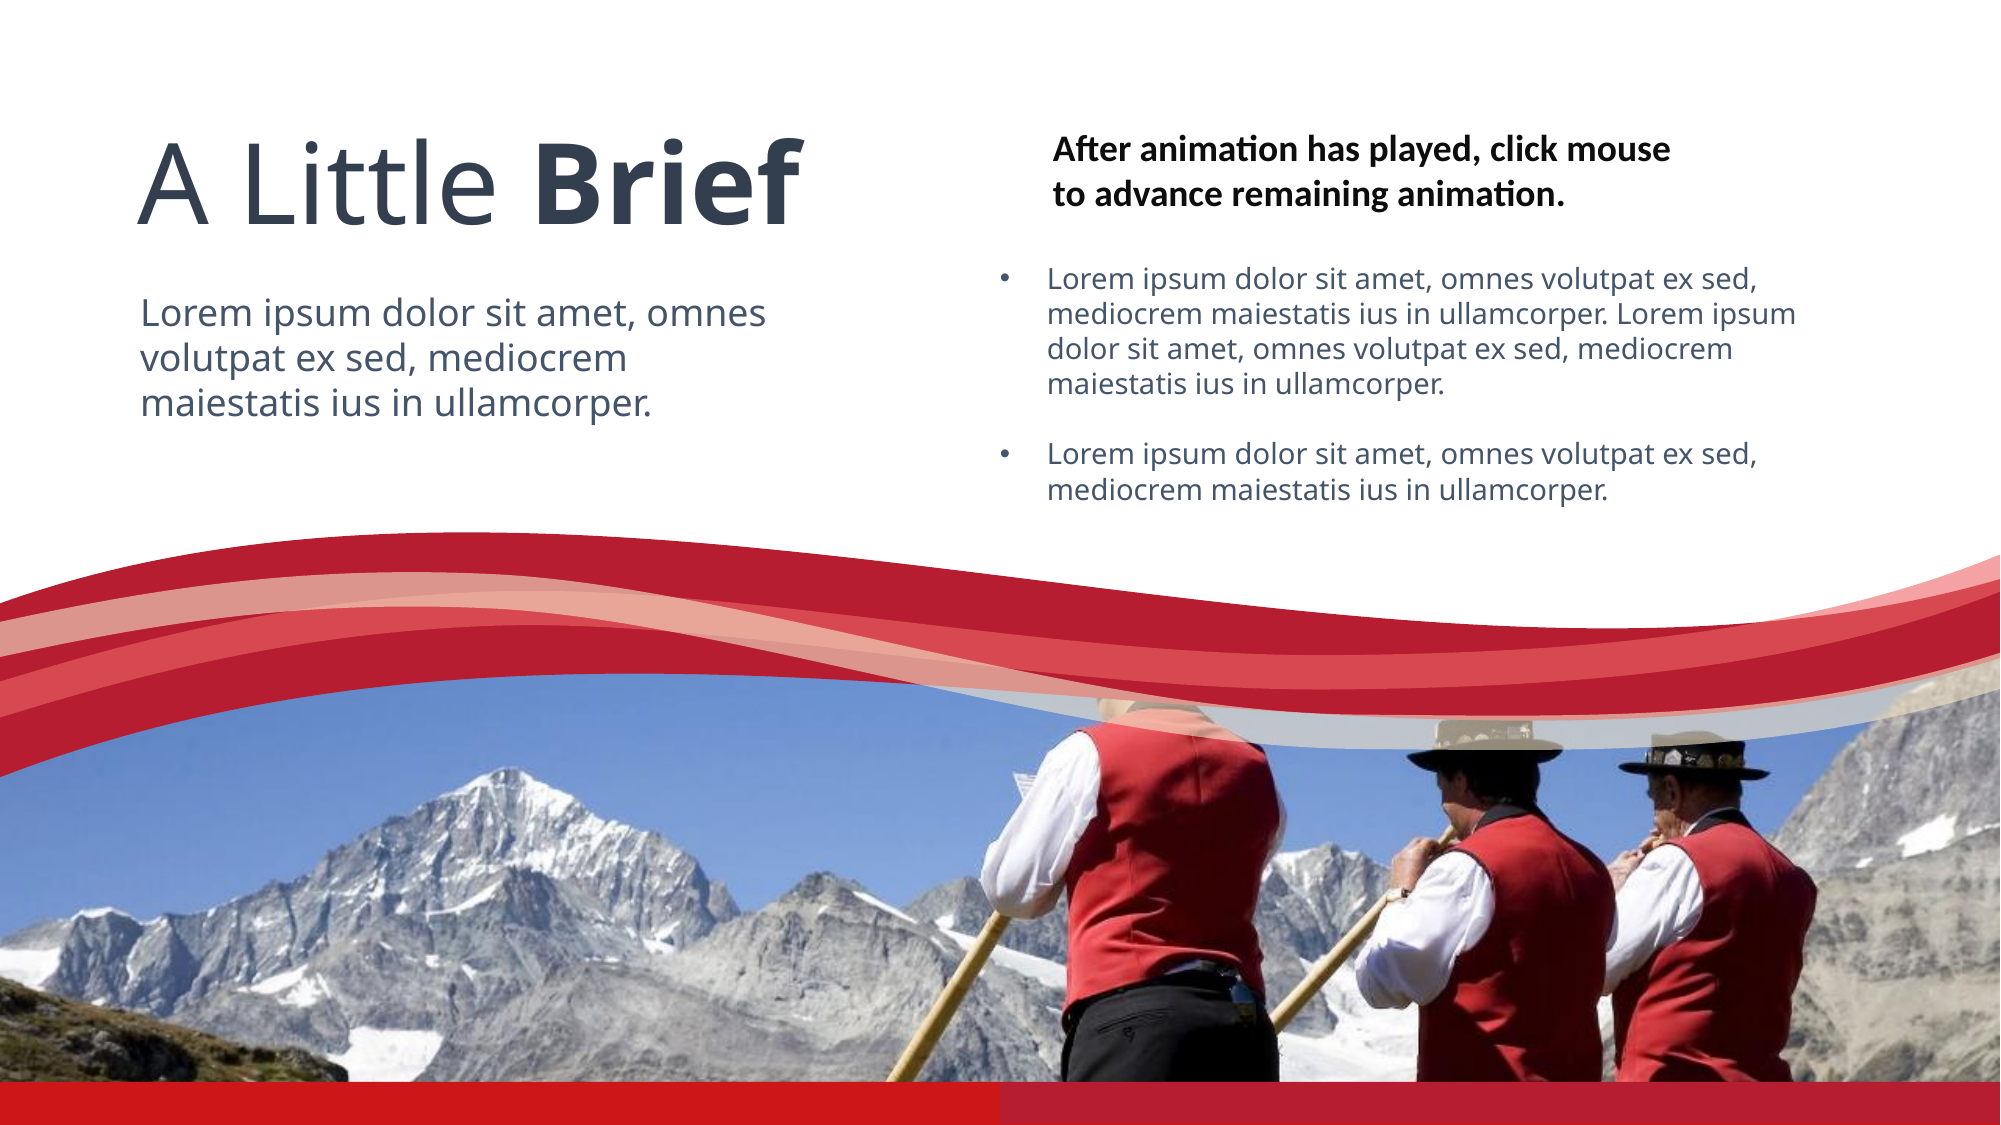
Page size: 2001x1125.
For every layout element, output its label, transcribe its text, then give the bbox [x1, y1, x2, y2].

text_box [0, 588, 2000, 652]
text_box [0, 531, 1150, 638]
text_box [626, 639, 843, 652]
text_box Lorem ipsum dolor sit amet, omnes volutpat ex sed, mediocrem maiestatis ius in ullamcorper. [140, 288, 790, 425]
text_box [682, 501, 2000, 636]
text_box A Little Brief [137, 134, 1735, 225]
text_box After animation has played, click mouse to advance remaining animation. [1038, 116, 1706, 221]
text_box [295, 641, 718, 652]
text_box Lorem ipsum dolor sit amet, omnes volutpat ex sed, mediocrem maiestatis ius in ullamcorper. Lorem ipsum dolor sit amet, omnes volutpat ex sed, mediocrem maiestatis ius in ullamcorper. Lorem ipsum dolor sit amet, omnes volutpat ex sed, mediocrem maiestatis ius in ullamcorper. [999, 260, 1863, 544]
picture [0, 652, 2000, 1125]
text_box [1895, 577, 2000, 611]
